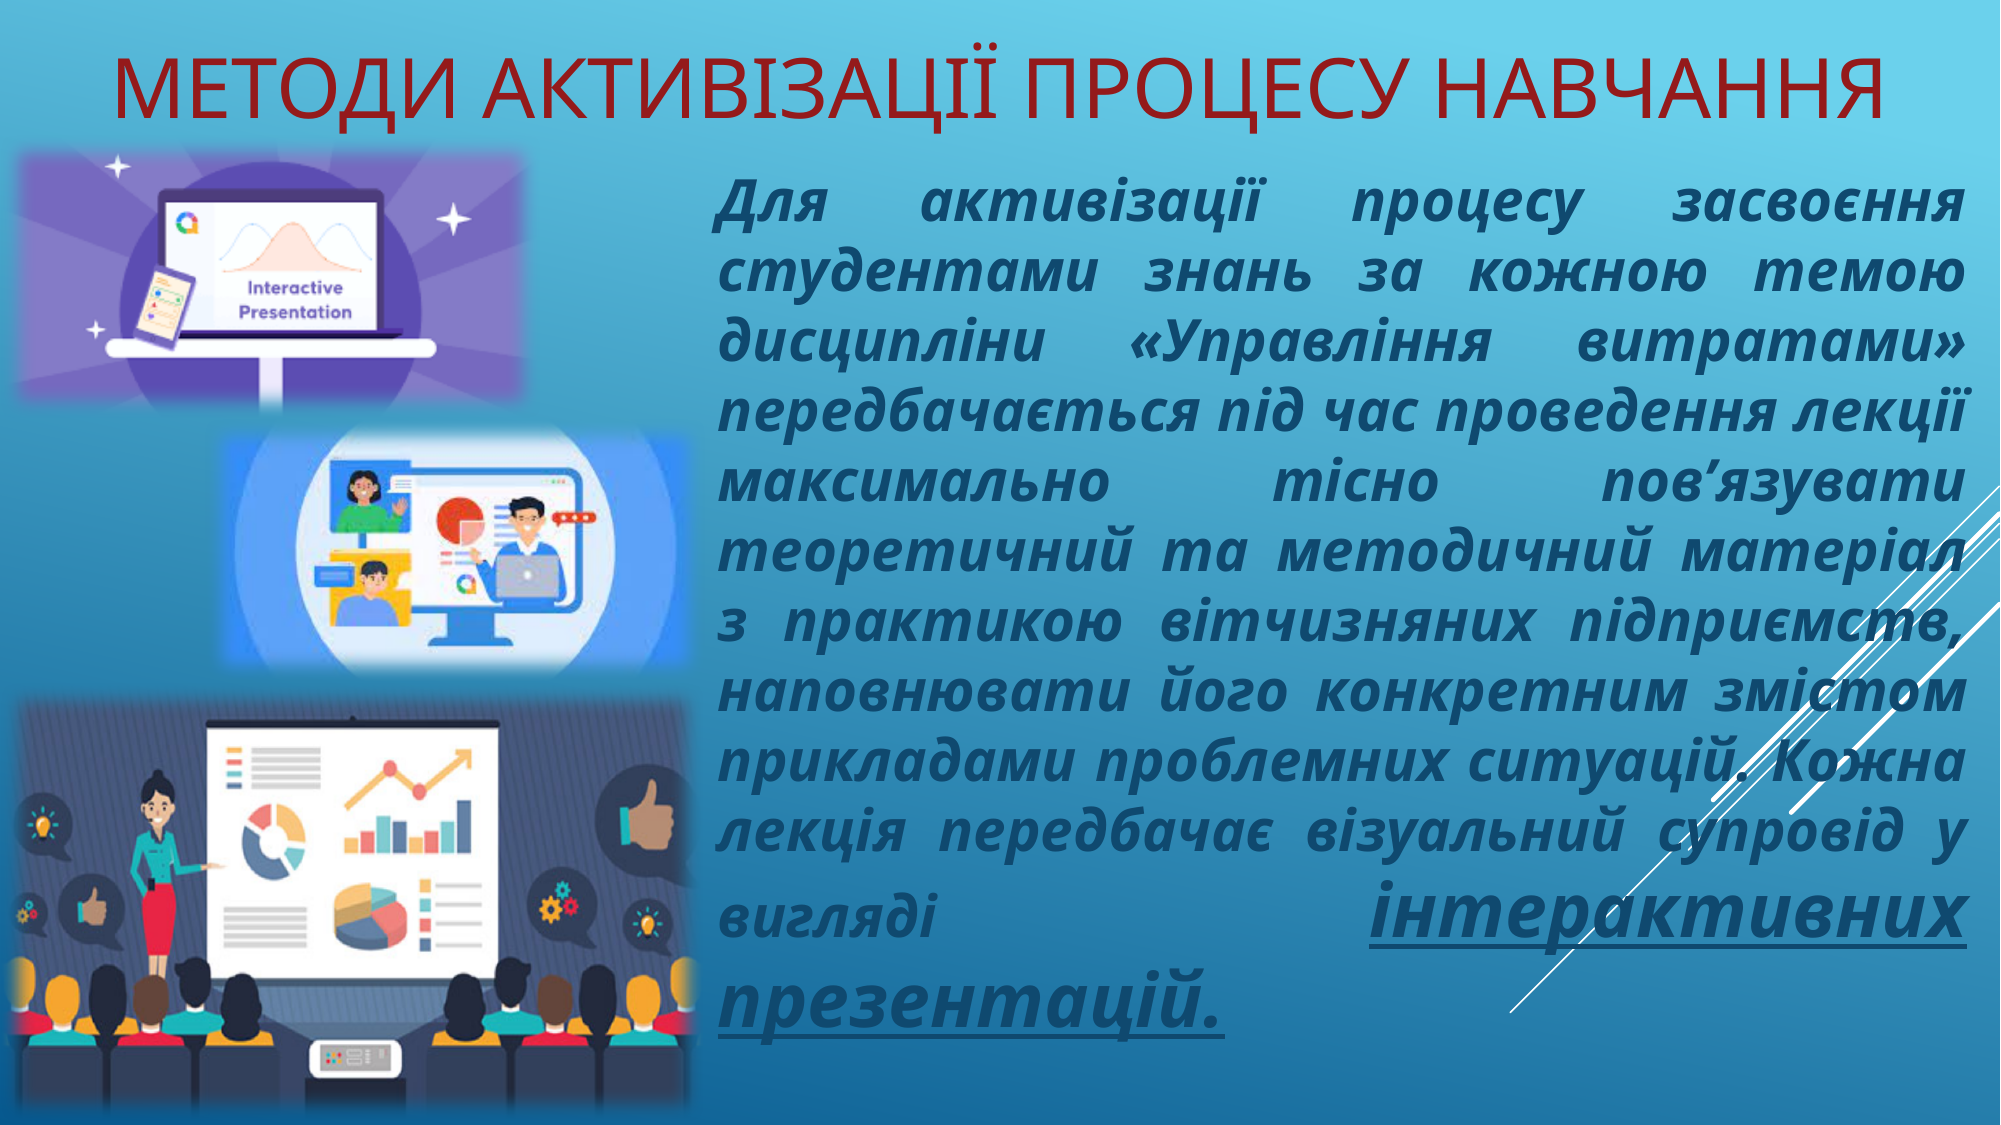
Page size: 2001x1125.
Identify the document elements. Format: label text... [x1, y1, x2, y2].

text_box Методи активізації процесу навчання [0, 27, 2000, 143]
text_box Для активізації процесу засвоєння студентами знань за кожною темою дисципліни «Управління витратами» передбачається під час проведення лекції максимально тісно пов’язувати теоретичний та методичний матеріал з практикою вітчизняних підприємств, наповнювати його конкретним змістом прикладами проблемних ситуацій. Кожна лекція передбачає візуальний супровід у вигляді інтерактивних презентацій. [703, 155, 1983, 1051]
picture [0, 134, 706, 1122]
